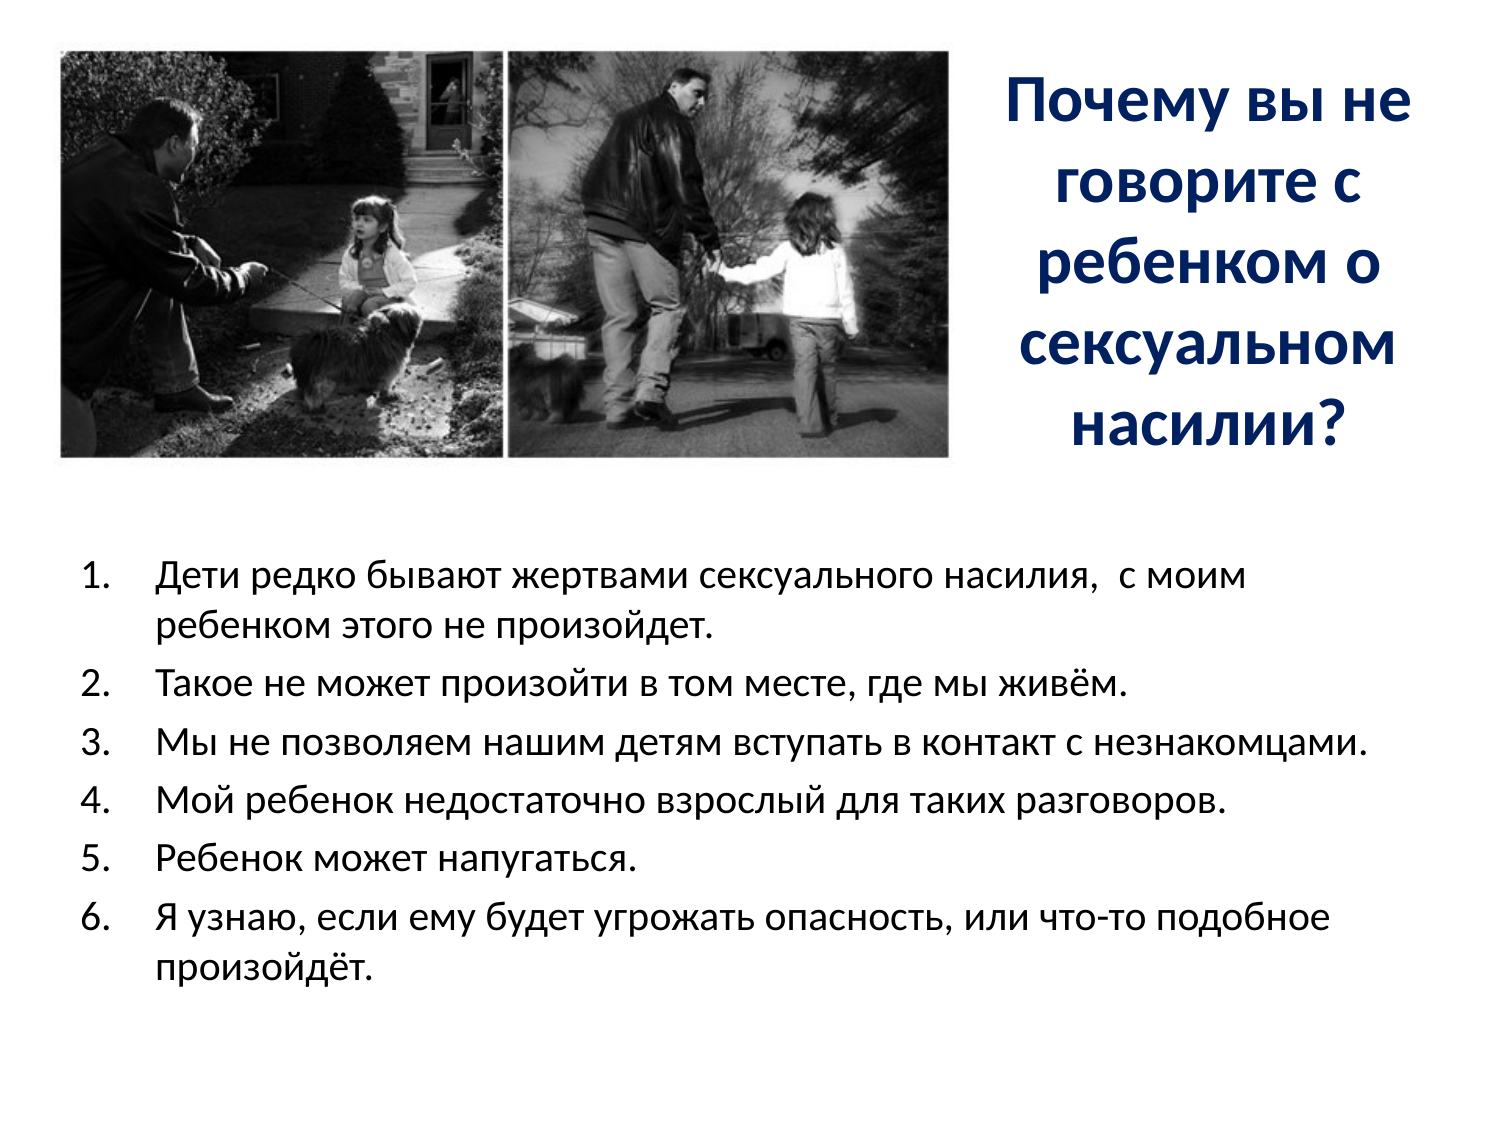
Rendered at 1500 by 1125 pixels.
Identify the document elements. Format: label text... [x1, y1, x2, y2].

picture [52, 41, 960, 469]
title Почему вы не говорите с ребенком о сексуальном насилии? [962, 45, 1459, 469]
list Дети редко бывают жертвами сексуального насилия, с моим ребенком этого не произойдет. Такое не может произойти в том месте, где мы живём. Мы не позволяем нашим детям вступать в контакт с незнакомцами. Мой ребенок недостаточно взрослый для таких разговоров. Ребенок может напугаться. Я узнаю, если ему будет угрожать опасность, или что-то подобное произойдёт. [64, 538, 1425, 1005]
